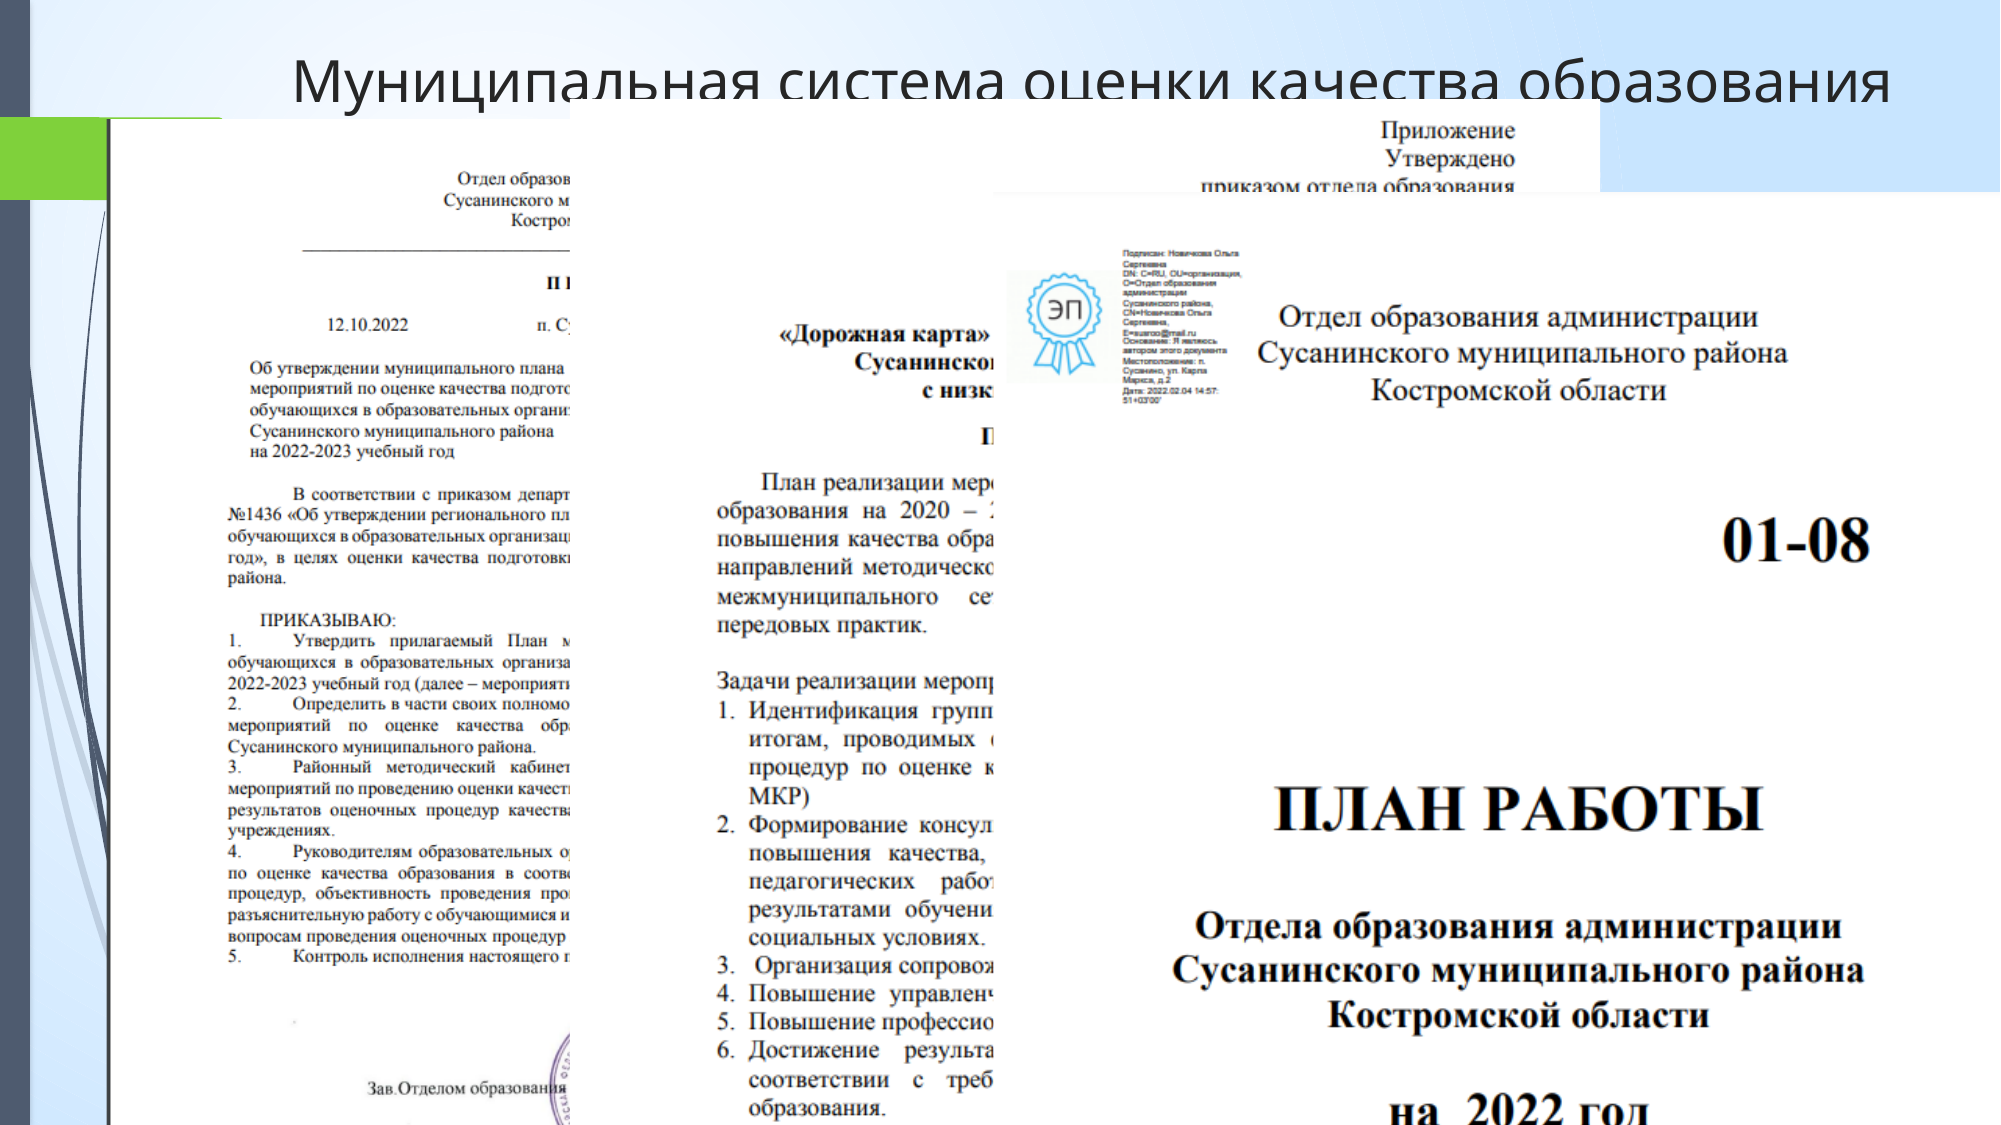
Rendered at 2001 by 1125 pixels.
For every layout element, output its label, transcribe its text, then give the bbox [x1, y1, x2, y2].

title Муниципальная система оценки качества образования [223, 37, 1962, 161]
picture [106, 98, 2000, 1125]
